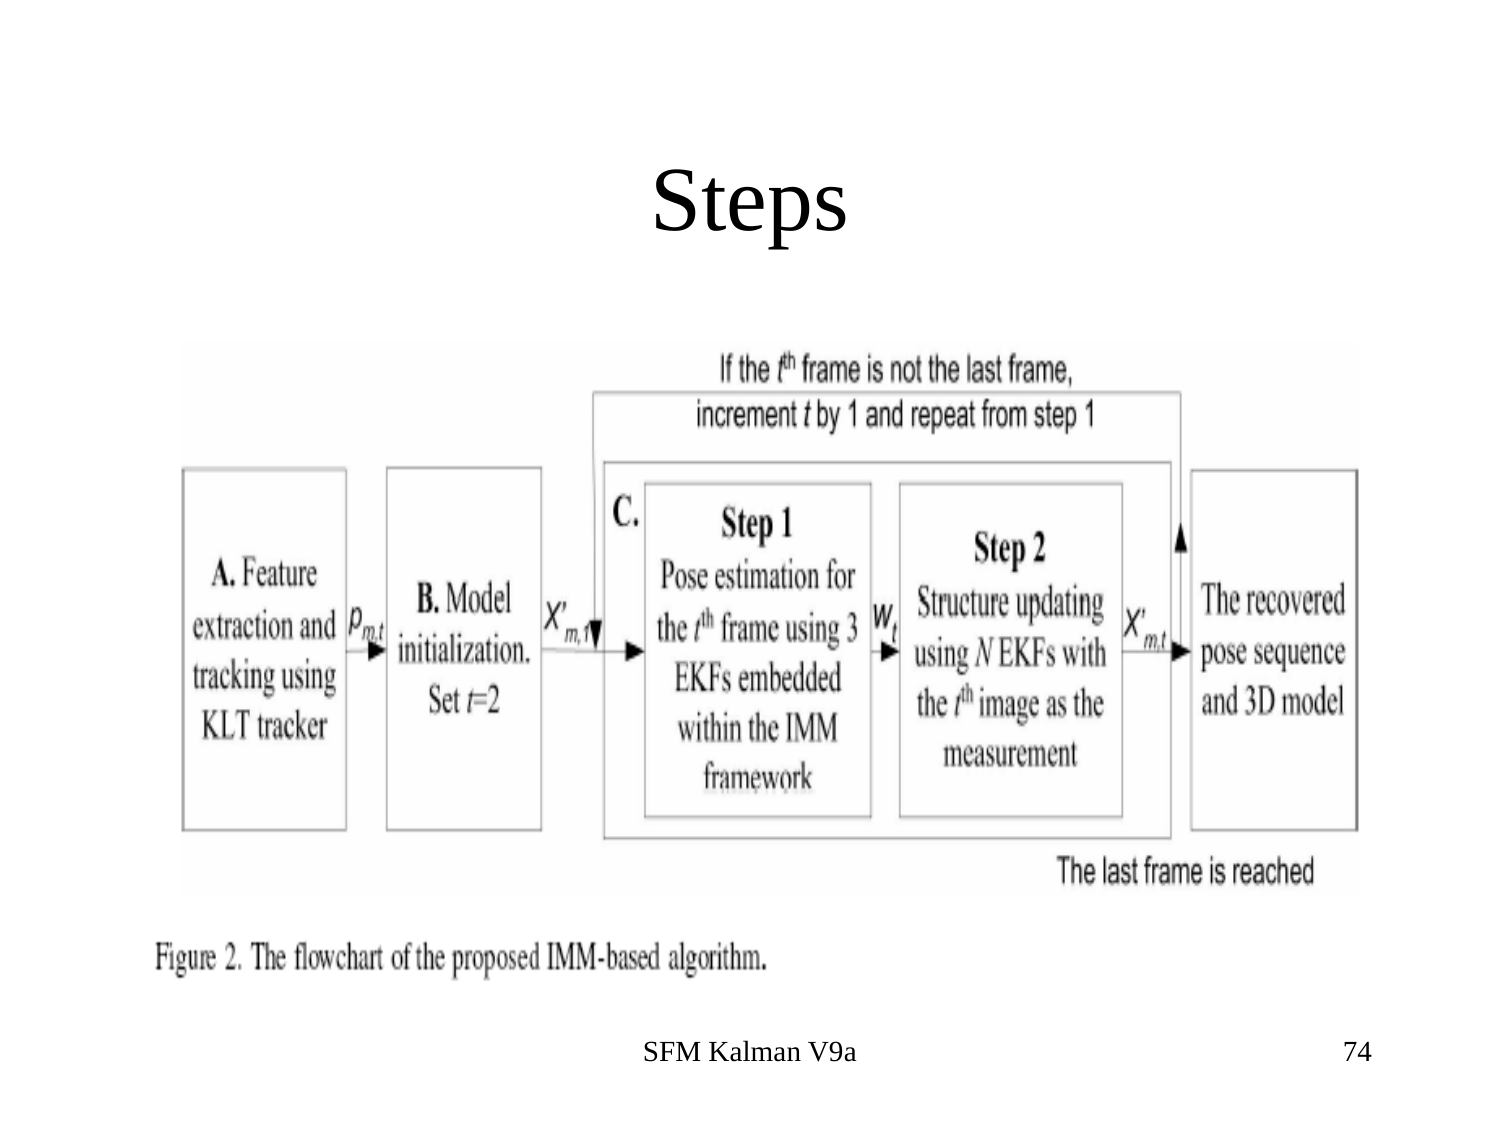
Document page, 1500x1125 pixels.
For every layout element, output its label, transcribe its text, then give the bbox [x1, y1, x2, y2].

footer SFM Kalman V9a [512, 1025, 988, 1100]
slide_number 74 [1074, 1025, 1388, 1100]
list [112, 324, 1388, 1001]
title Steps [112, 99, 1388, 288]
